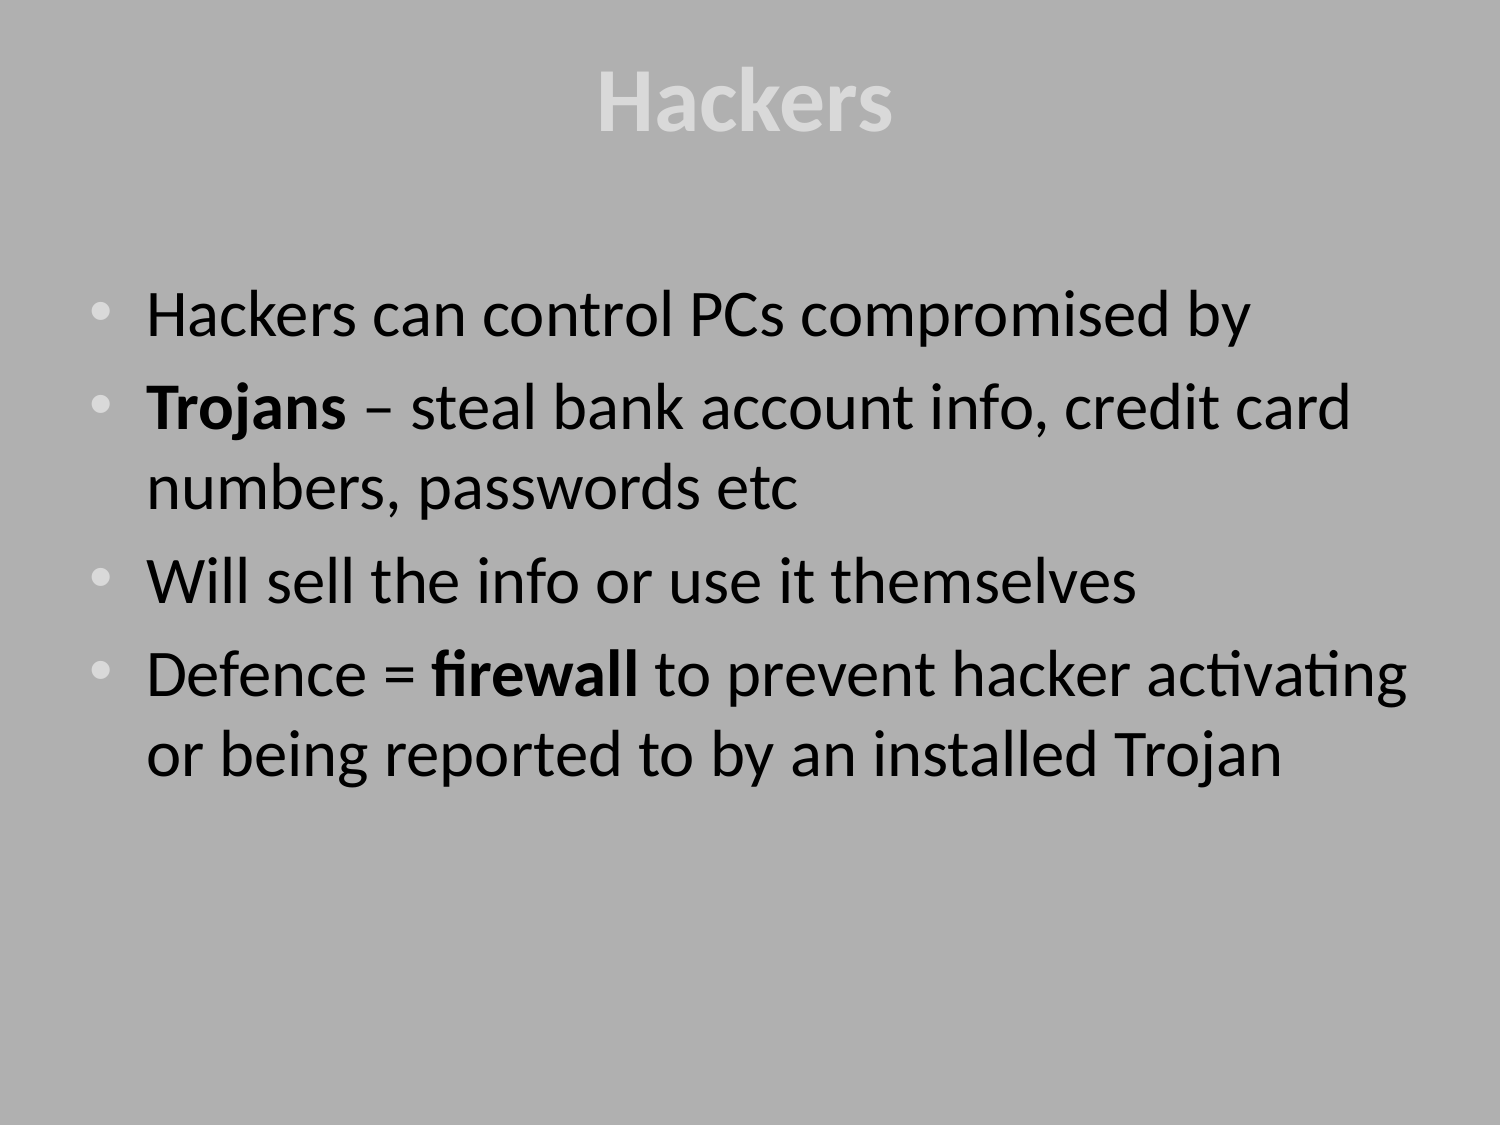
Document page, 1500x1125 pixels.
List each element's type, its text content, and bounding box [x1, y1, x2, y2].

list Hackers can control PCs compromised by Trojans – steal bank account info, credit card numbers, passwords etc Will sell the info or use it themselves Defence = firewall to prevent hacker activating or being reported to by an installed Trojan [75, 262, 1425, 1005]
title Hackers [70, 35, 1421, 154]
